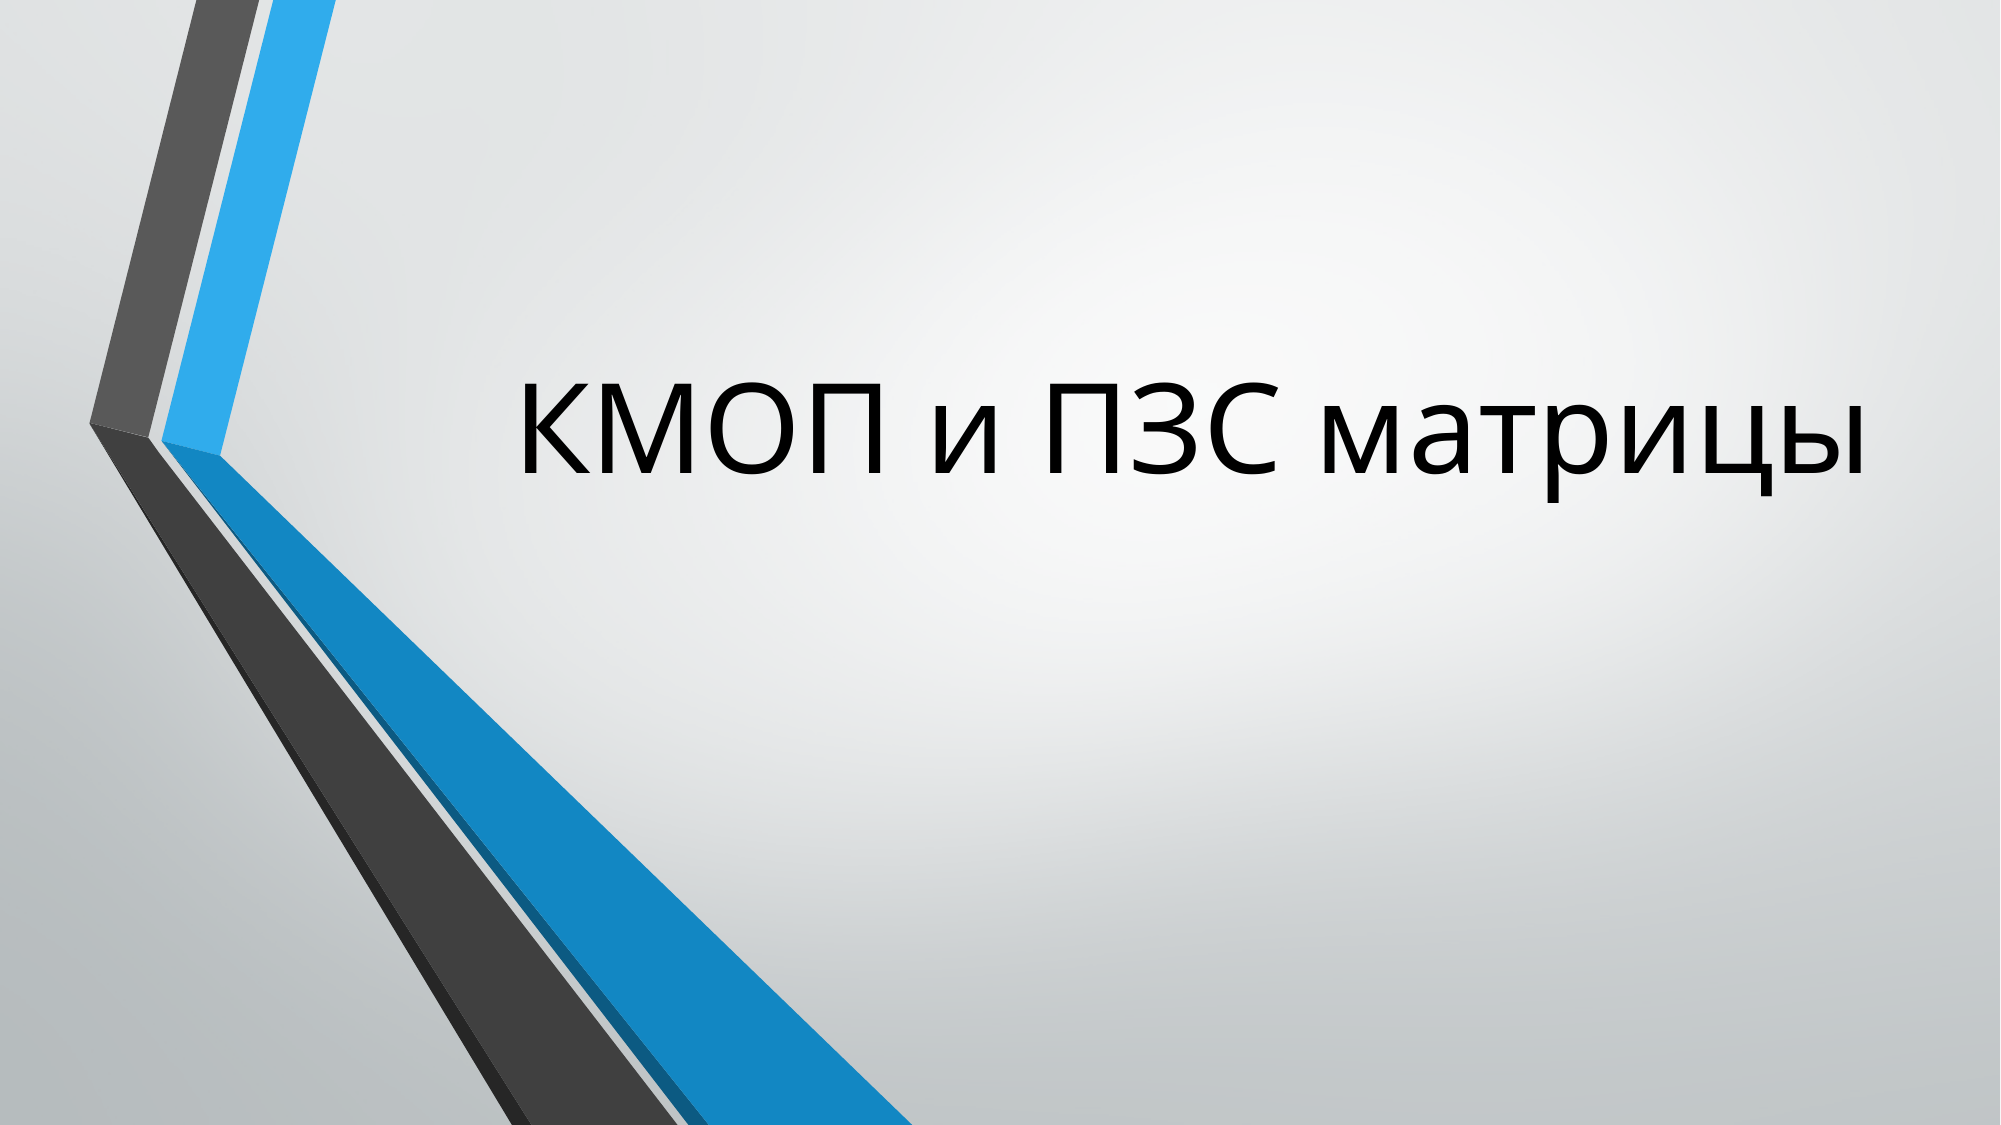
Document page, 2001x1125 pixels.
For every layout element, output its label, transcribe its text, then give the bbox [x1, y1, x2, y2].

title КМОП и ПЗС матрицы [480, 226, 1887, 656]
